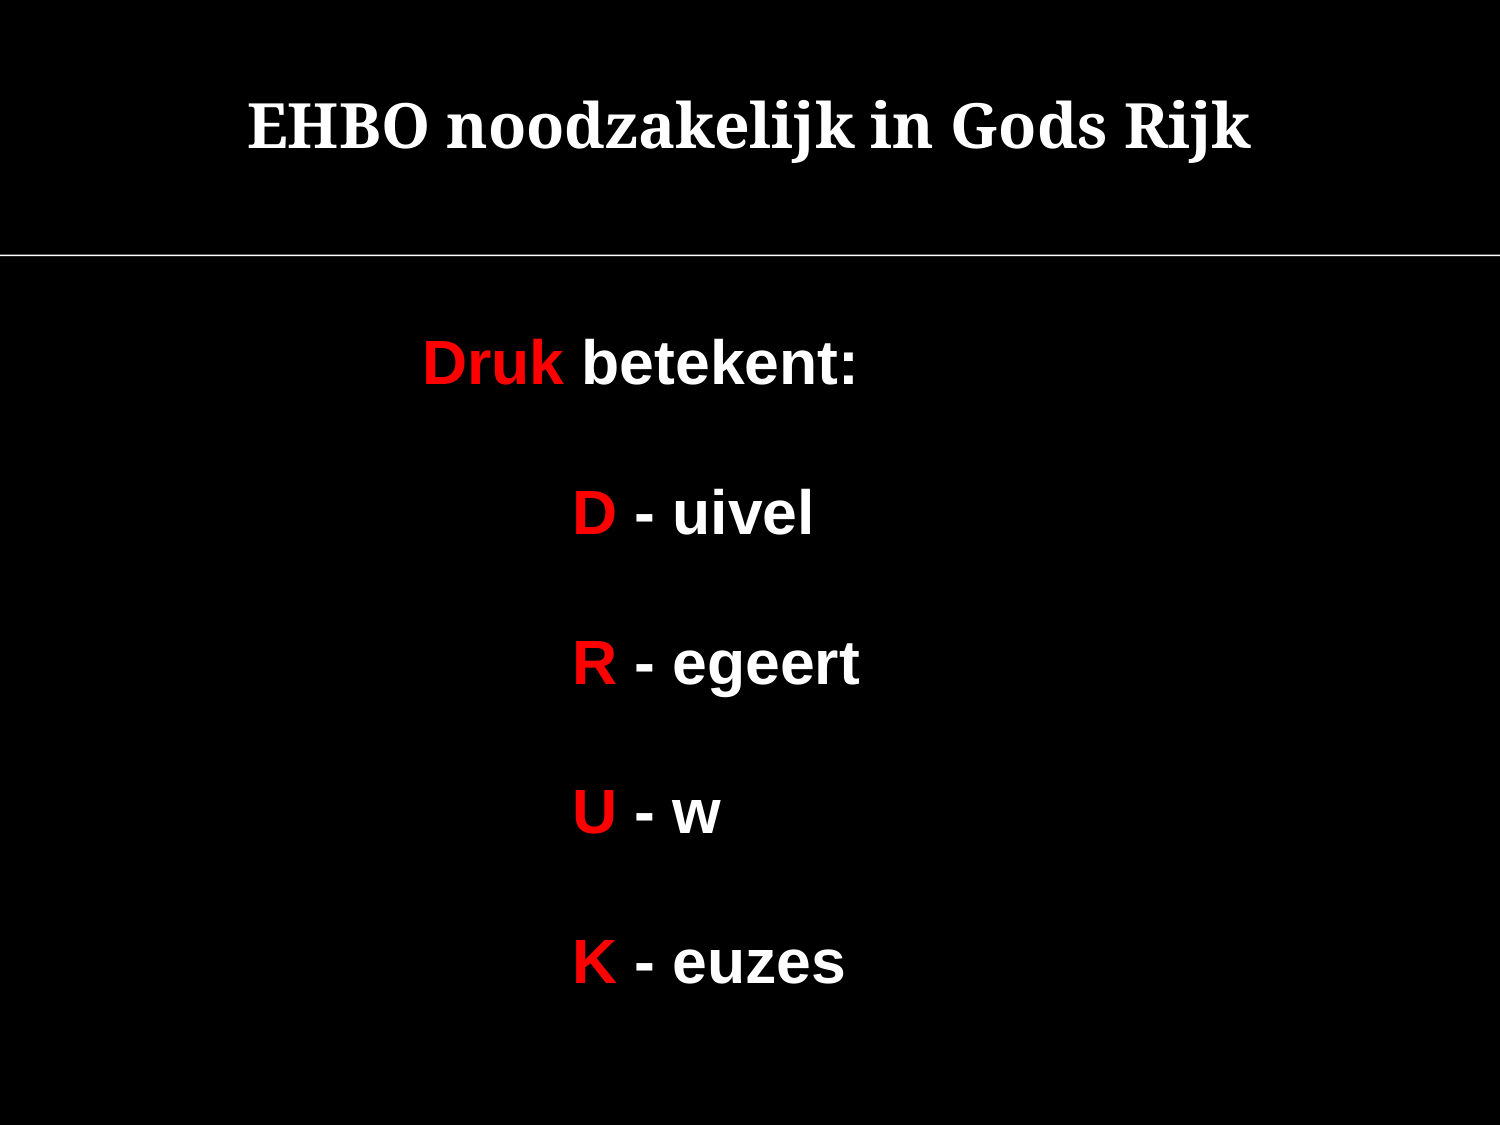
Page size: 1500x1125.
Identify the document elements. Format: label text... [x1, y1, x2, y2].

text_box Druk betekent: D - uivel R - egeert U - w K - euzes [407, 314, 1158, 1004]
text_box EHBO noodzakelijk in Gods Rijk [232, 78, 1268, 169]
